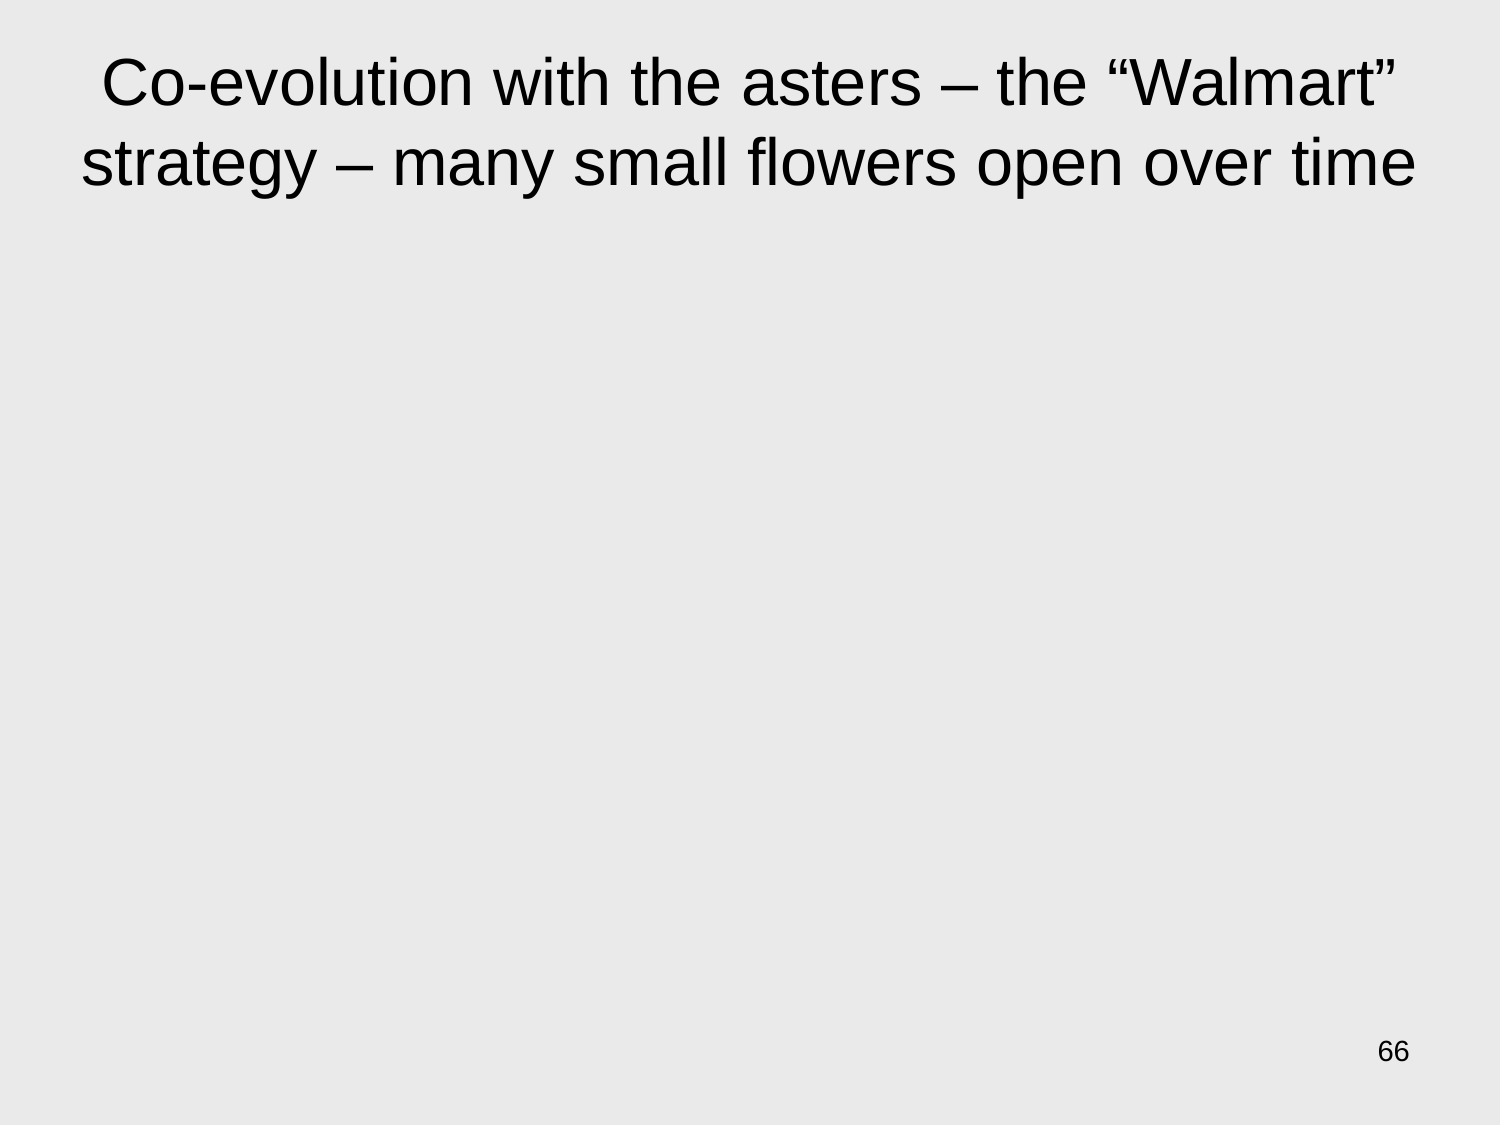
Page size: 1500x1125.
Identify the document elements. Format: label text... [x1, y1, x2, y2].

title Co-evolution with the asters – the “Walmart” strategy – many small flowers open over time [37, 24, 1463, 213]
slide_number 66 [1074, 1024, 1425, 1103]
